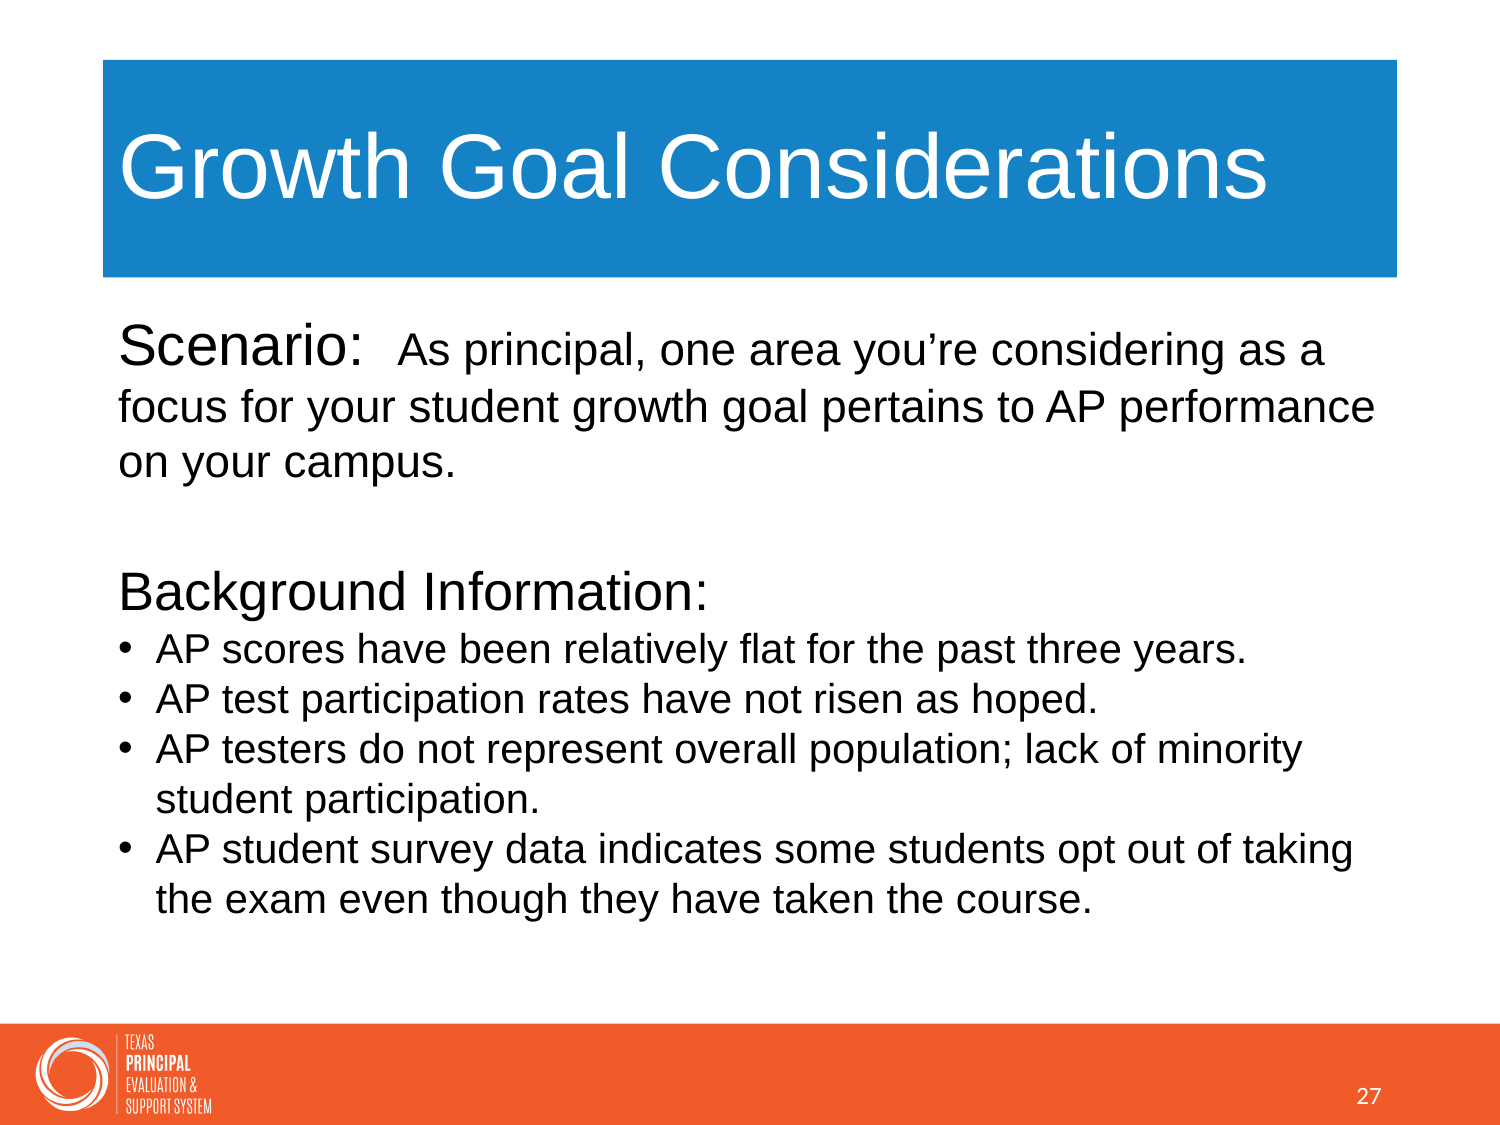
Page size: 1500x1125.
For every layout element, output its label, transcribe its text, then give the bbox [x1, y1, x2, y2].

title Growth Goal Considerations [103, 59, 1397, 278]
list Scenario: As principal, one area you’re considering as a focus for your student growth goal pertains to AP performance on your campus. Background Information: AP scores have been relatively flat for the past three years. AP test participation rates have not risen as hoped. AP testers do not represent overall population; lack of minority student participation. AP student survey data indicates some students opt out of taking the exam even though they have taken the course. [103, 299, 1397, 1014]
slide_number 27 [1059, 1065, 1397, 1125]
picture [27, 1026, 223, 1121]
